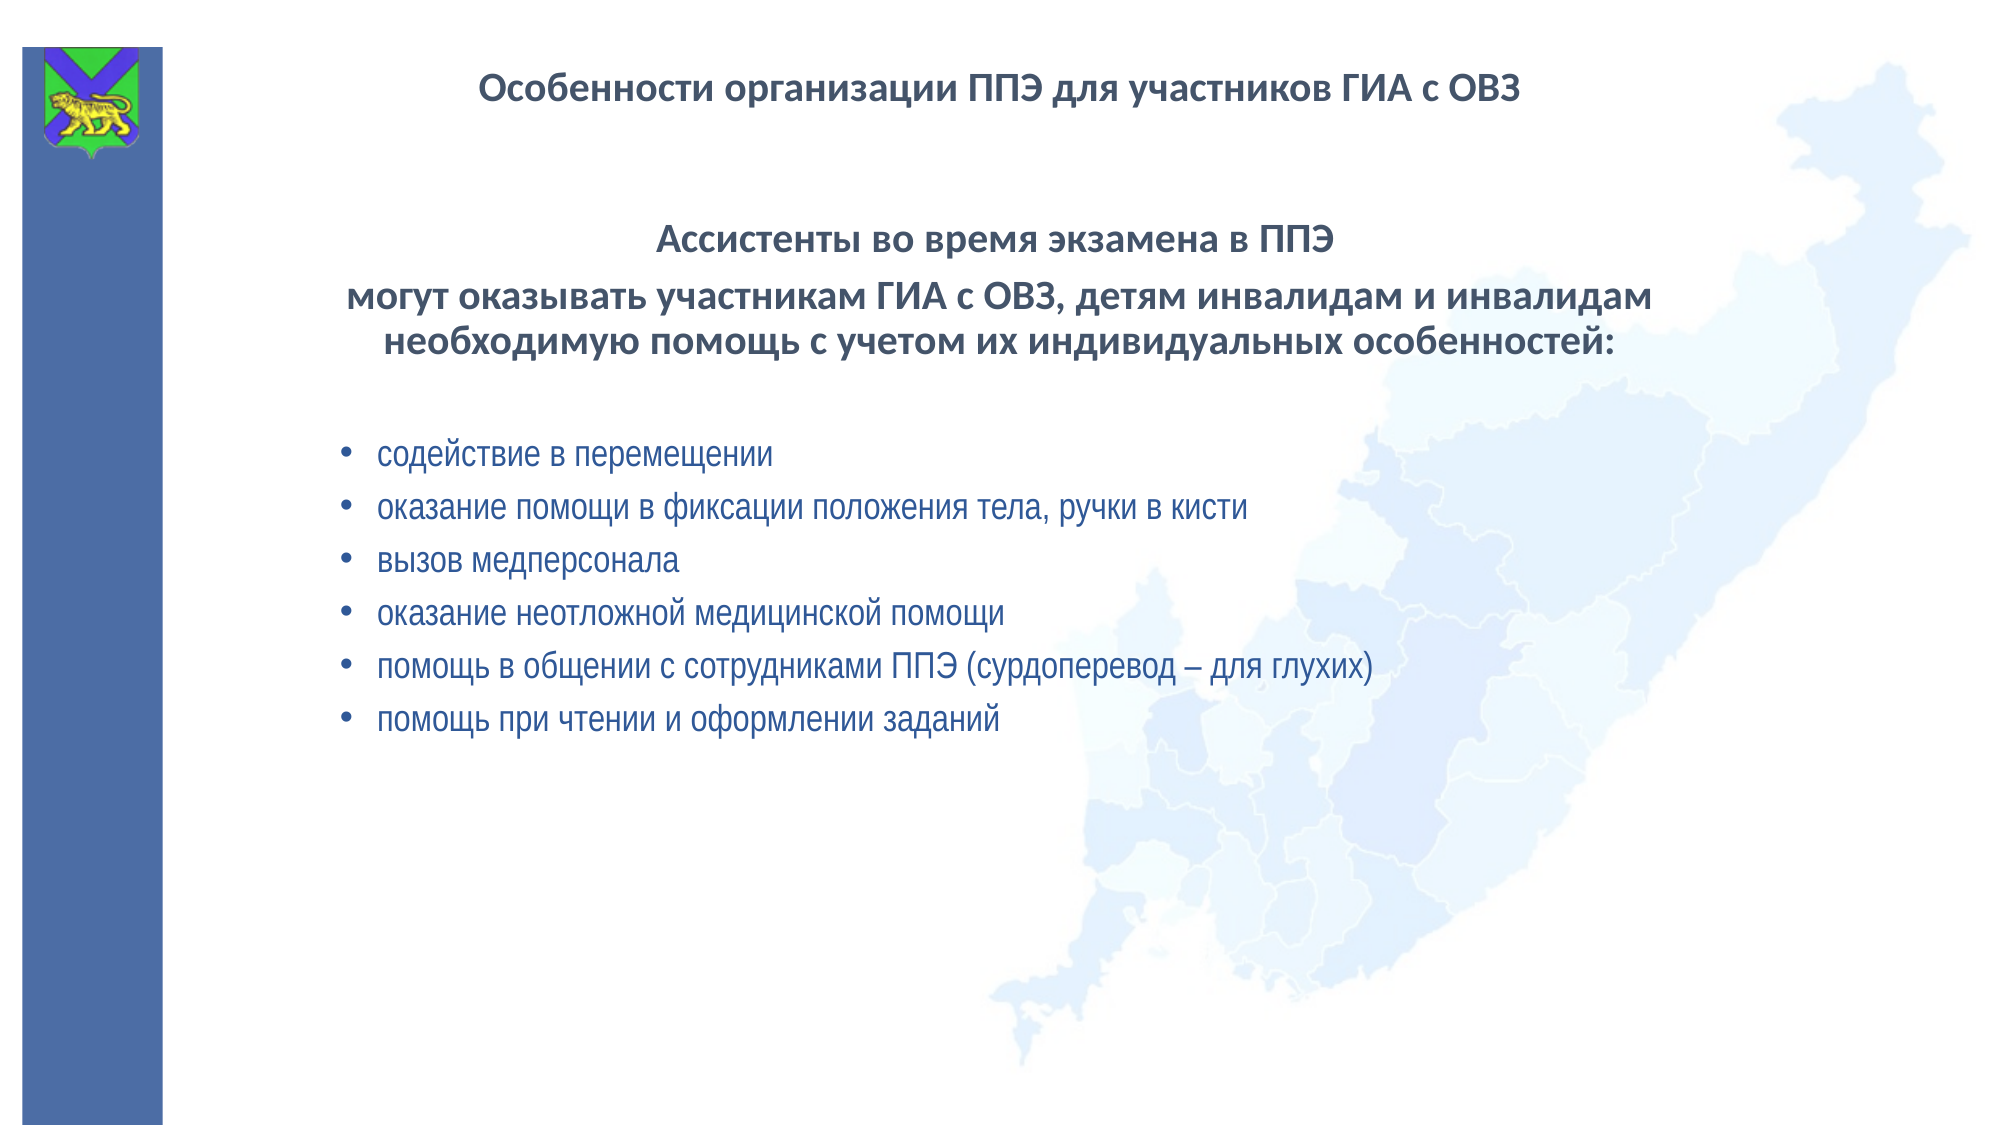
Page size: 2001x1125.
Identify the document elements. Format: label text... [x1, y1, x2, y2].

text_box Ассистенты во время экзамена в ППЭ могут оказывать участникам ГИА с ОВЗ, детям инвалидам и инвалидам необходимую помощь с учетом их индивидуальных особенностей: содействие в перемещении оказание помощи в фиксации положения тела, ручки в кисти вызов медперсонала оказание неотложной медицинской помощи помощь в общении с сотрудниками ППЭ (сурдоперевод – для глухих) помощь при чтении и оформлении заданий [324, 151, 1675, 1042]
text_box [20, 45, 165, 1125]
text_box Особенности организации ППЭ для участников ГИА с ОВЗ [324, 45, 1675, 131]
picture [43, 46, 142, 162]
